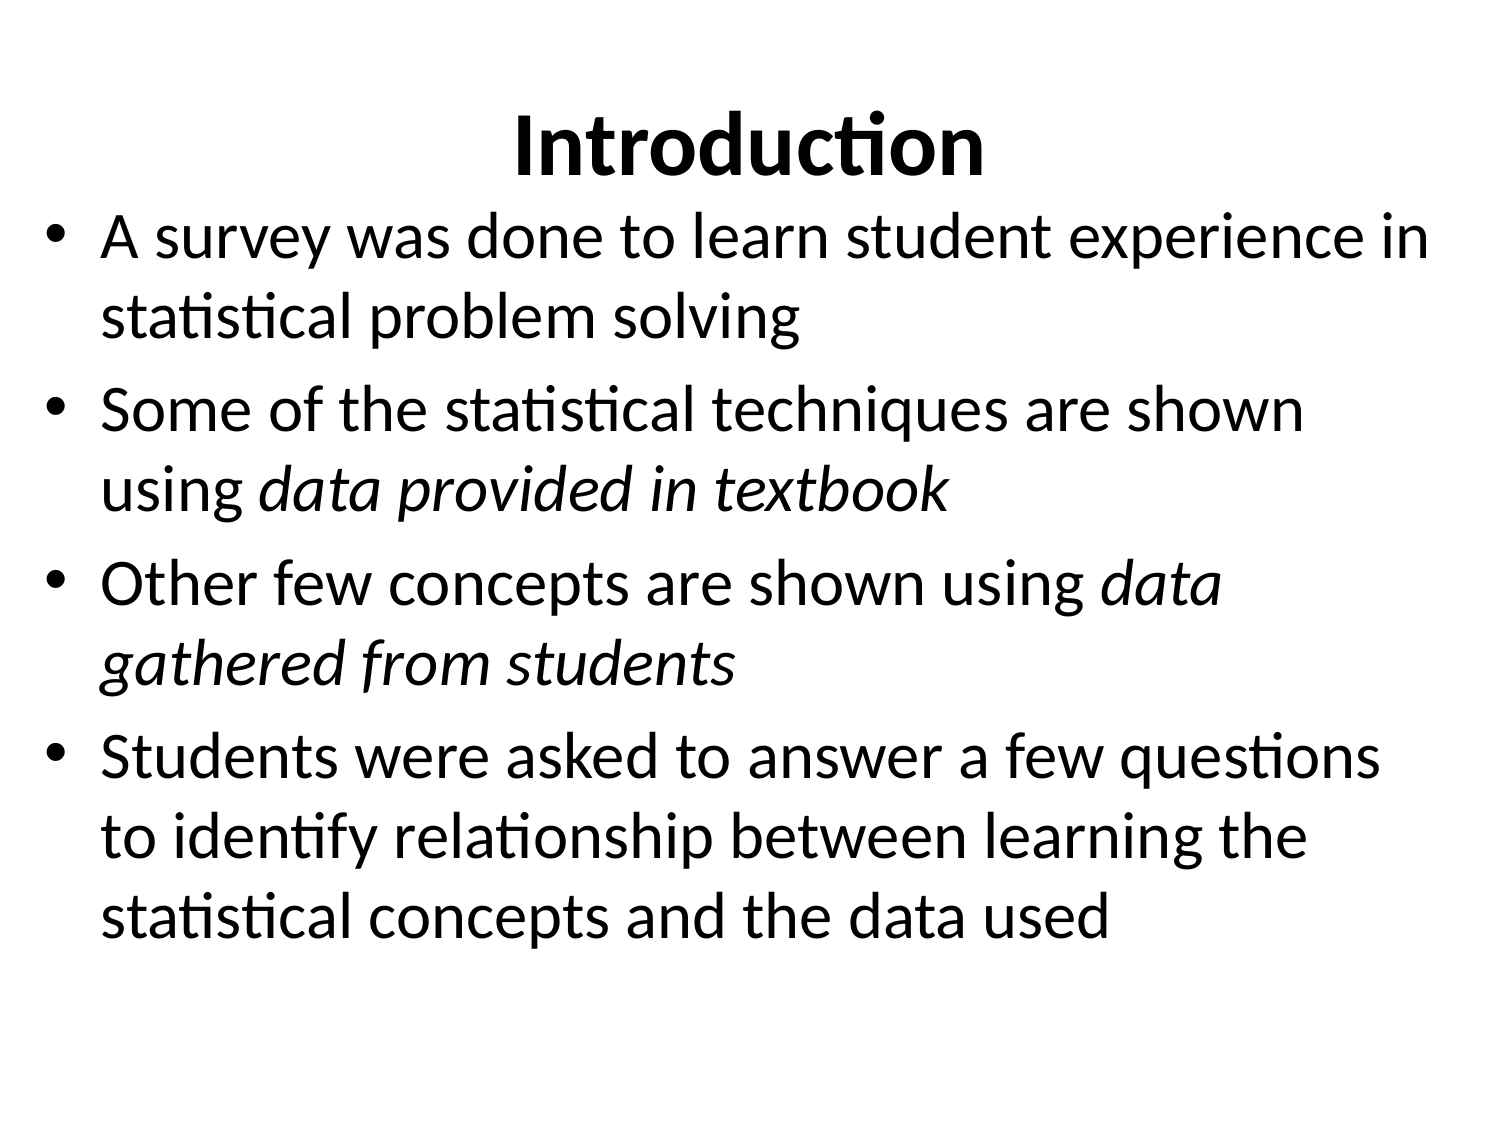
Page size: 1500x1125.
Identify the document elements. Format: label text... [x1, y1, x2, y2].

list A survey was done to learn student experience in statistical problem solving Some of the statistical techniques are shown using data provided in textbook Other few concepts are shown using data gathered from students Students were asked to answer a few questions to identify relationship between learning the statistical concepts and the data used [29, 184, 1459, 1083]
title Introduction [75, 45, 1425, 184]
